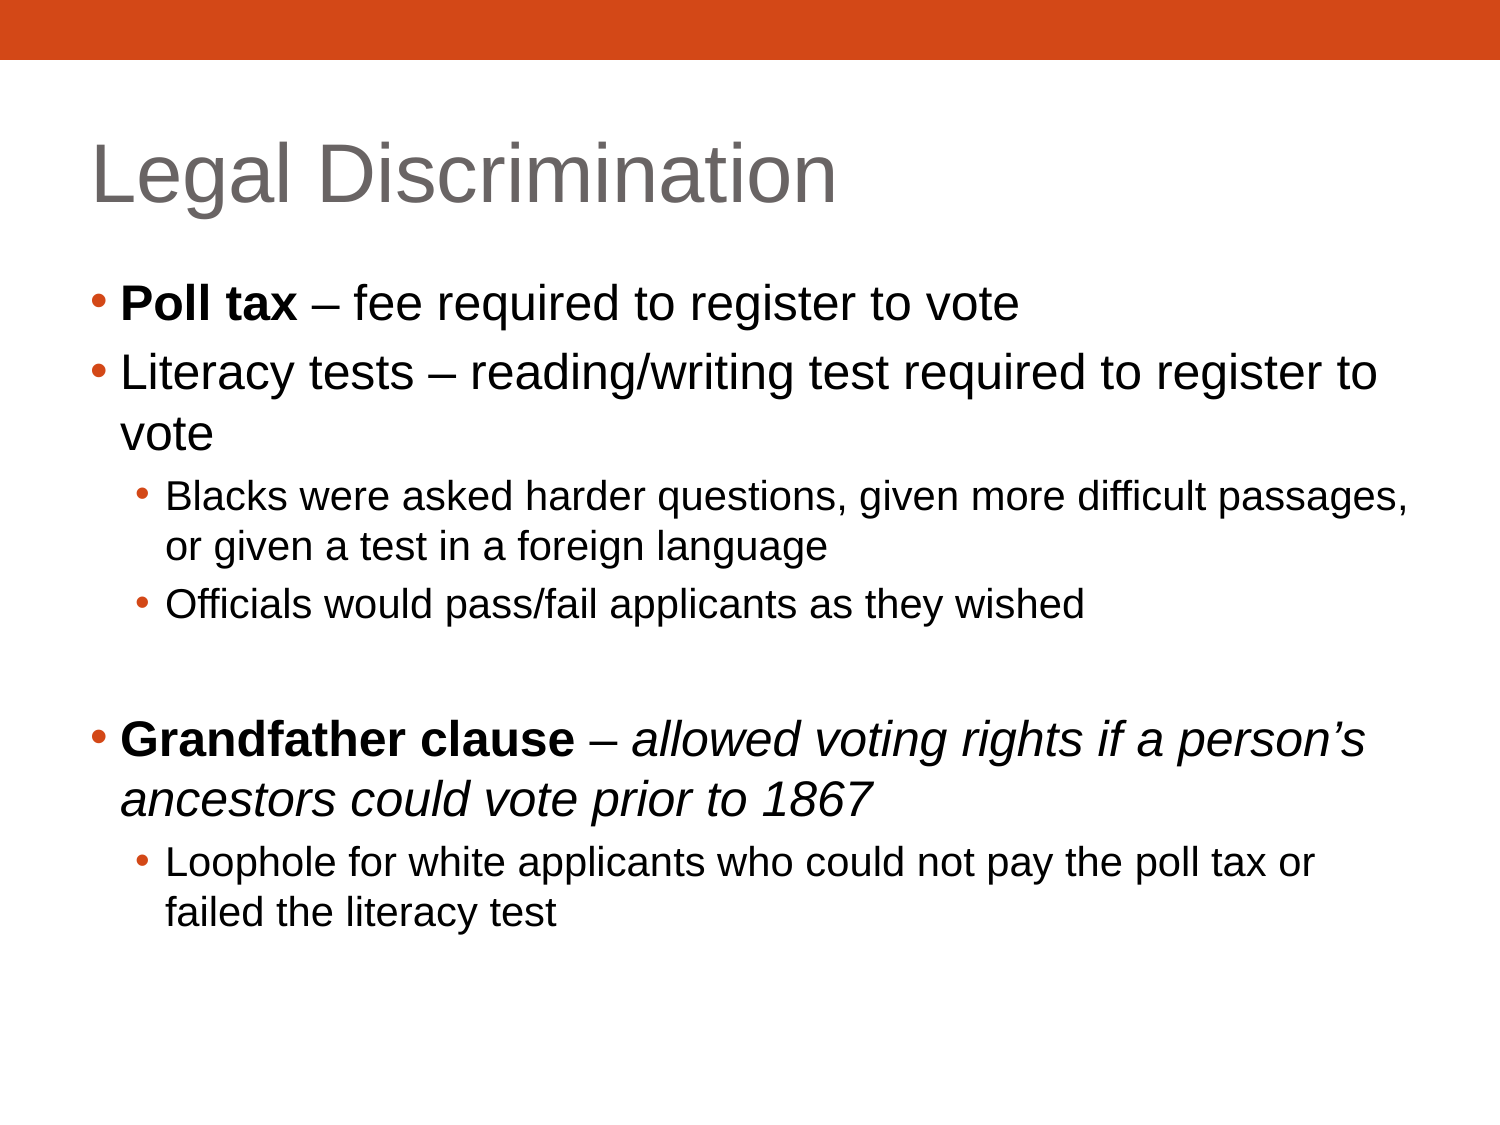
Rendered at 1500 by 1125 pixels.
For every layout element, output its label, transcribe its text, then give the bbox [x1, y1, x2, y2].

title Legal Discrimination [75, 87, 1425, 250]
list Poll tax – fee required to register to vote Literacy tests – reading/writing test required to register to vote Blacks were asked harder questions, given more difficult passages, or given a test in a foreign language Officials would pass/fail applicants as they wished Grandfather clause – allowed voting rights if a person’s ancestors could vote prior to 1867 Loophole for white applicants who could not pay the poll tax or failed the literacy test [75, 262, 1425, 1063]
